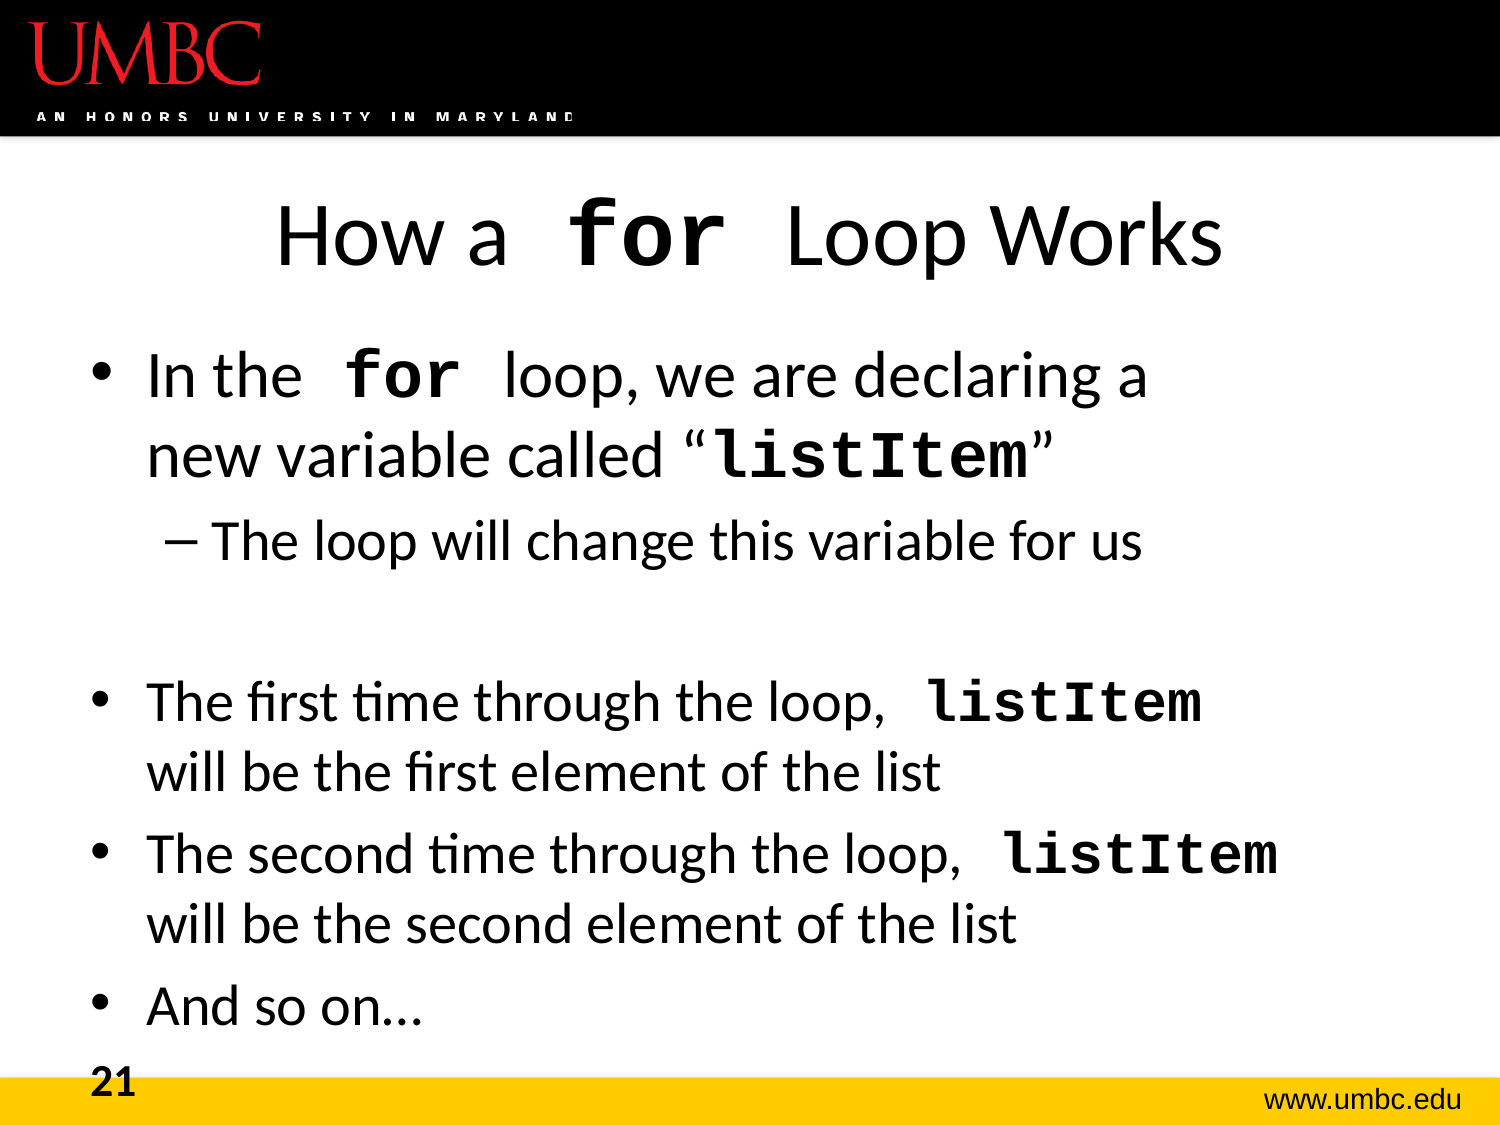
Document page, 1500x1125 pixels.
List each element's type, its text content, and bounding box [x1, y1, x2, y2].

slide_number 21 [75, 1042, 425, 1103]
list In the for loop, we are declaring a new variable called “listItem” The loop will change this variable for us The first time through the loop, listItem will be the first element of the list The second time through the loop, listItem will be the second element of the list And so on… [75, 323, 1384, 1005]
title How a for Loop Works [75, 135, 1425, 323]
